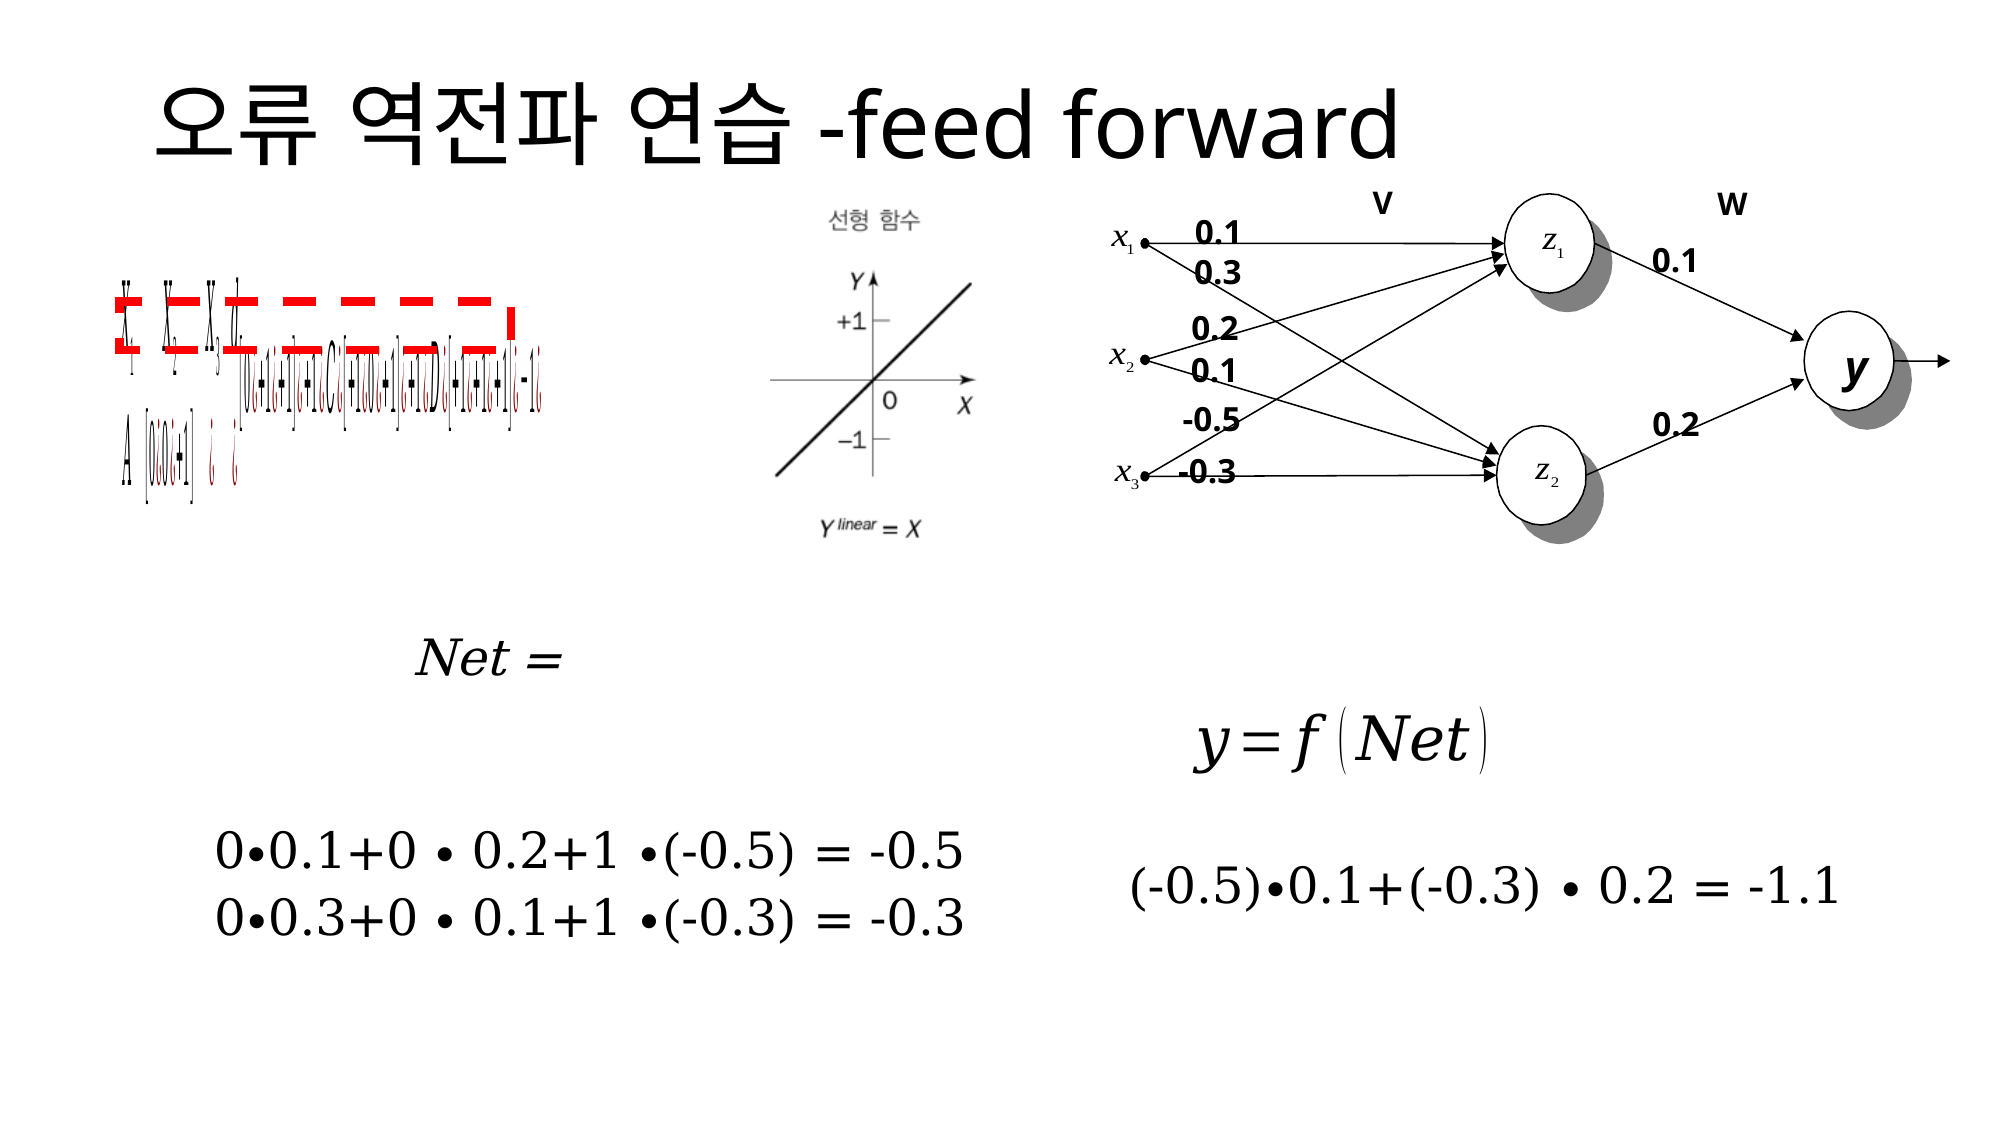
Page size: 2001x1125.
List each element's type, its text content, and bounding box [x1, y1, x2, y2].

picture [770, 189, 990, 552]
title 오류 역전파 연습-feed forward [137, 59, 1863, 198]
text_box [118, 301, 512, 351]
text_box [1084, 146, 1970, 554]
